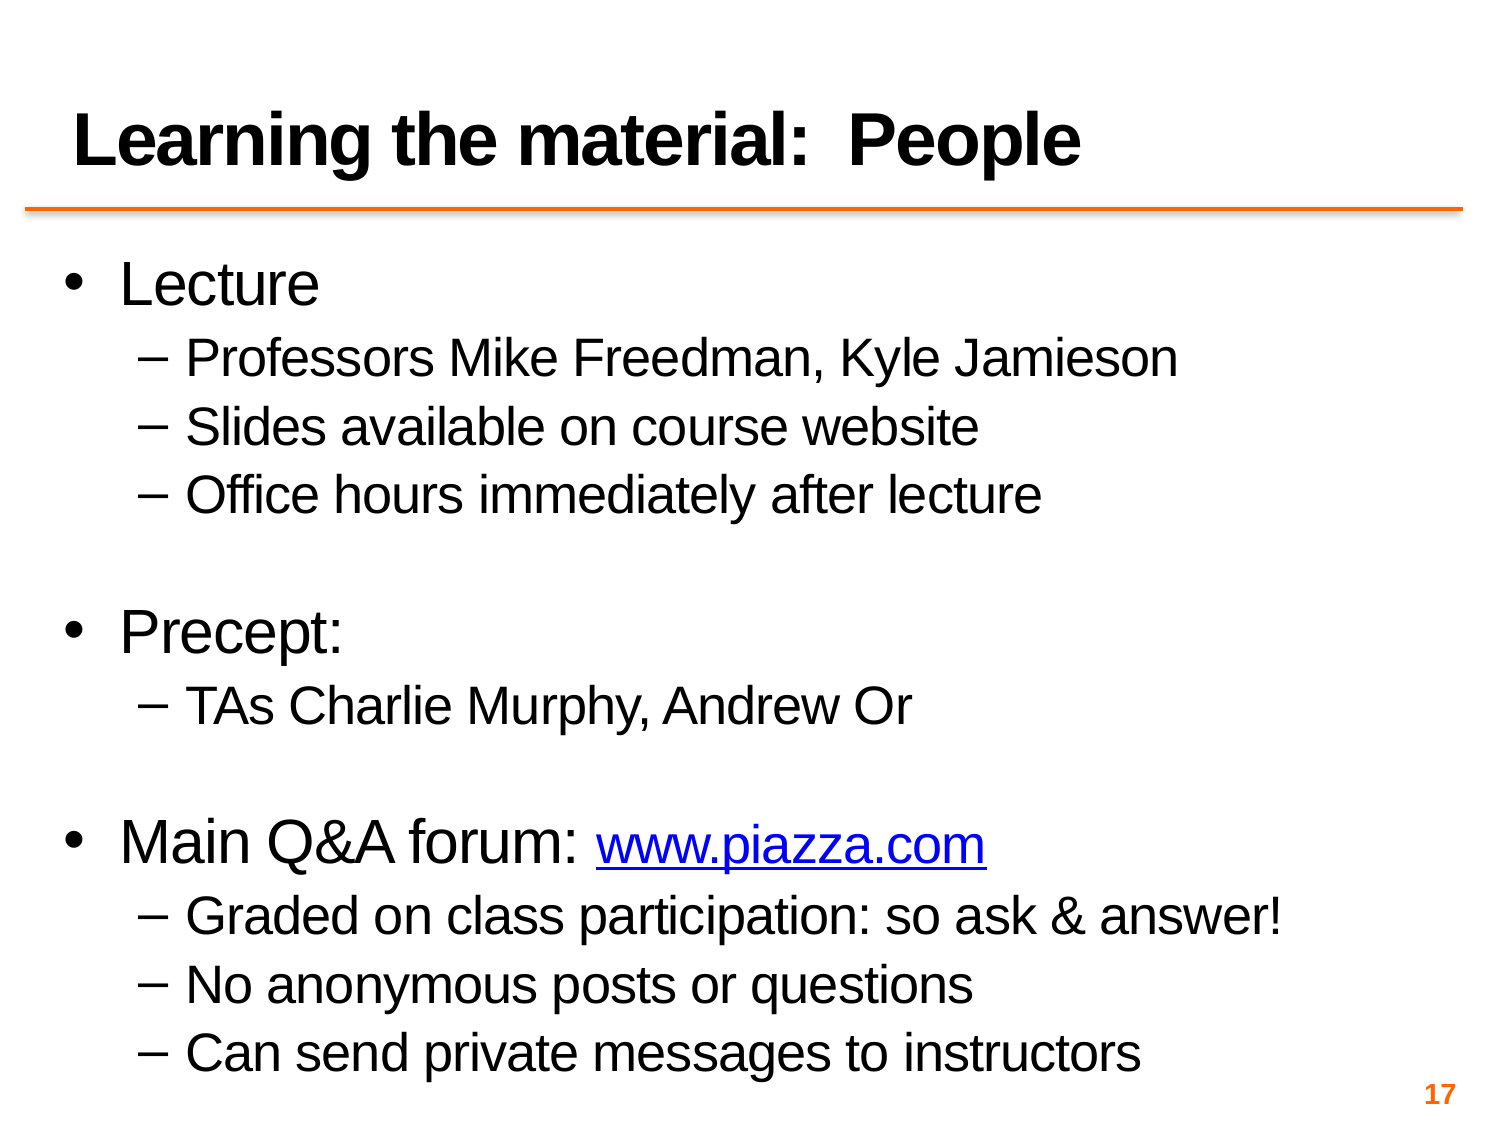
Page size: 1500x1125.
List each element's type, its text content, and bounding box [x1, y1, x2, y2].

title Learning the material: People [57, 12, 1463, 188]
list Lecture Professors Mike Freedman, Kyle Jamieson Slides available on course website Office hours immediately after lecture Precept: TAs Charlie Murphy, Andrew Or Main Q&A forum: www.piazza.com Graded on class participation: so ask & answer! No anonymous posts or questions Can send private messages to instructors [57, 237, 1463, 1125]
slide_number 17 [1112, 1074, 1463, 1110]
